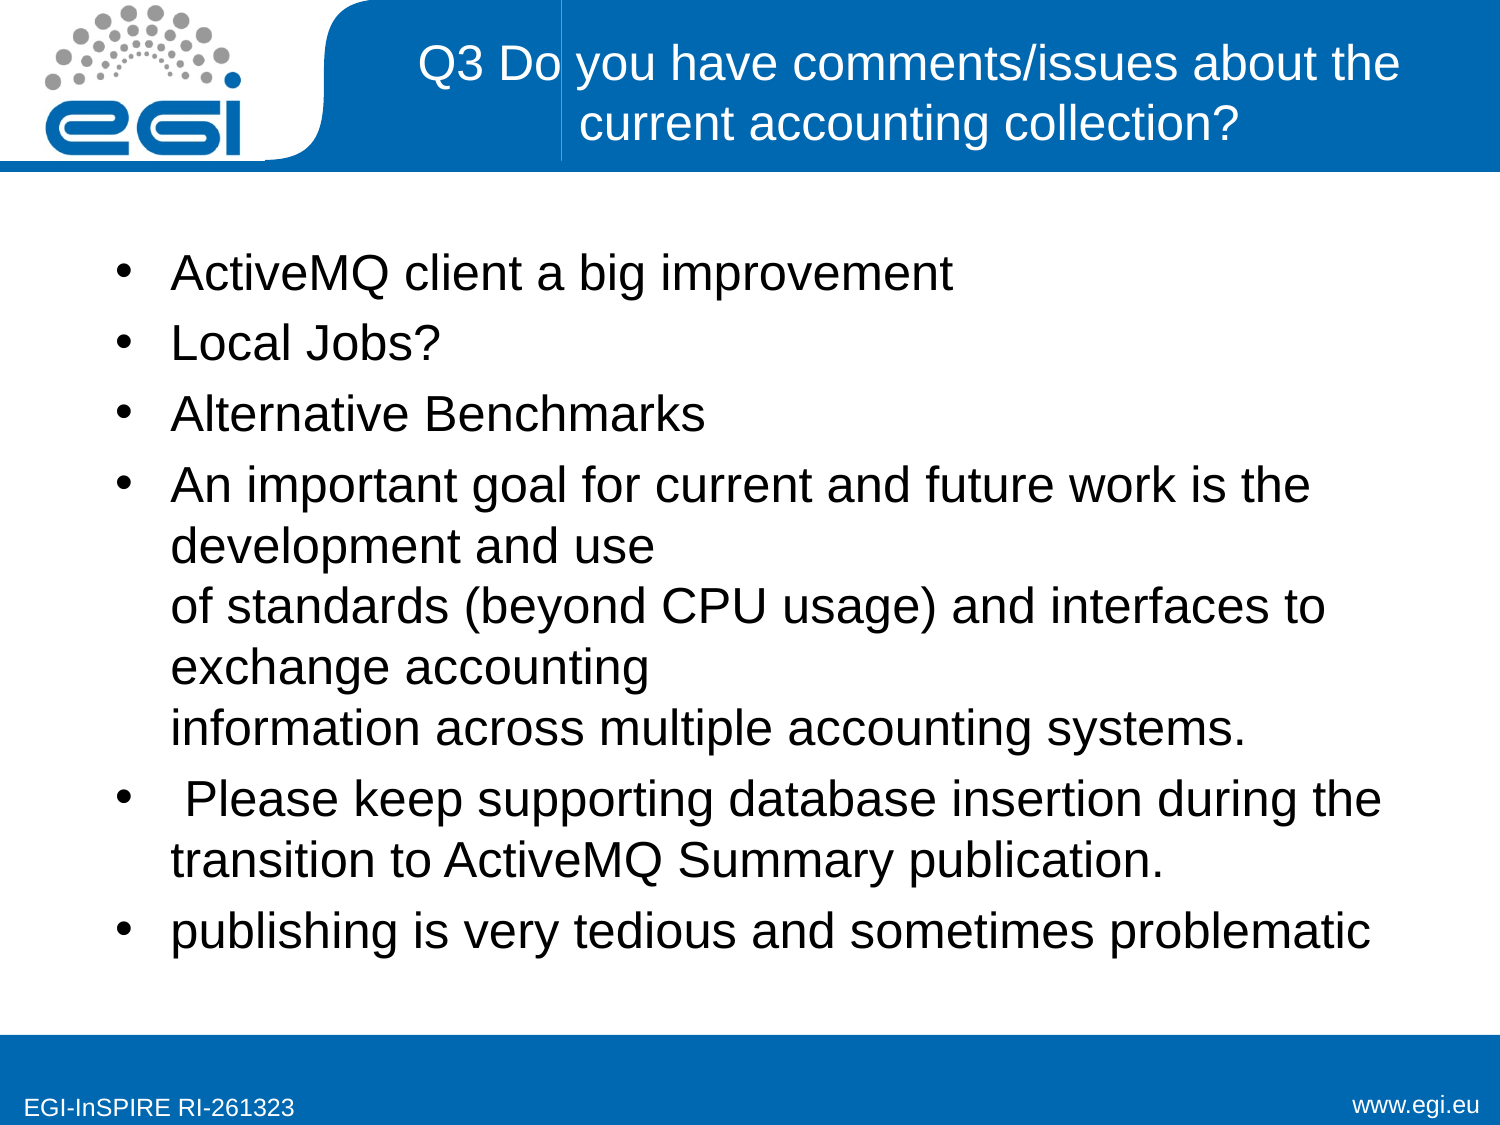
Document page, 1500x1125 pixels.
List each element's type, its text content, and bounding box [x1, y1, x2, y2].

title Q3 Do you have comments/issues about the current accounting collection? [348, 19, 1471, 161]
list ActiveMQ client a big improvement Local Jobs? Alternative Benchmarks An important goal for current and future work is the development and use of standards (beyond CPU usage) and interfaces to exchange accounting information across multiple accounting systems. Please keep supporting database insertion during the transition to ActiveMQ Summary publication. publishing is very tedious and sometimes problematic [100, 231, 1425, 975]
picture [0, 0, 265, 161]
